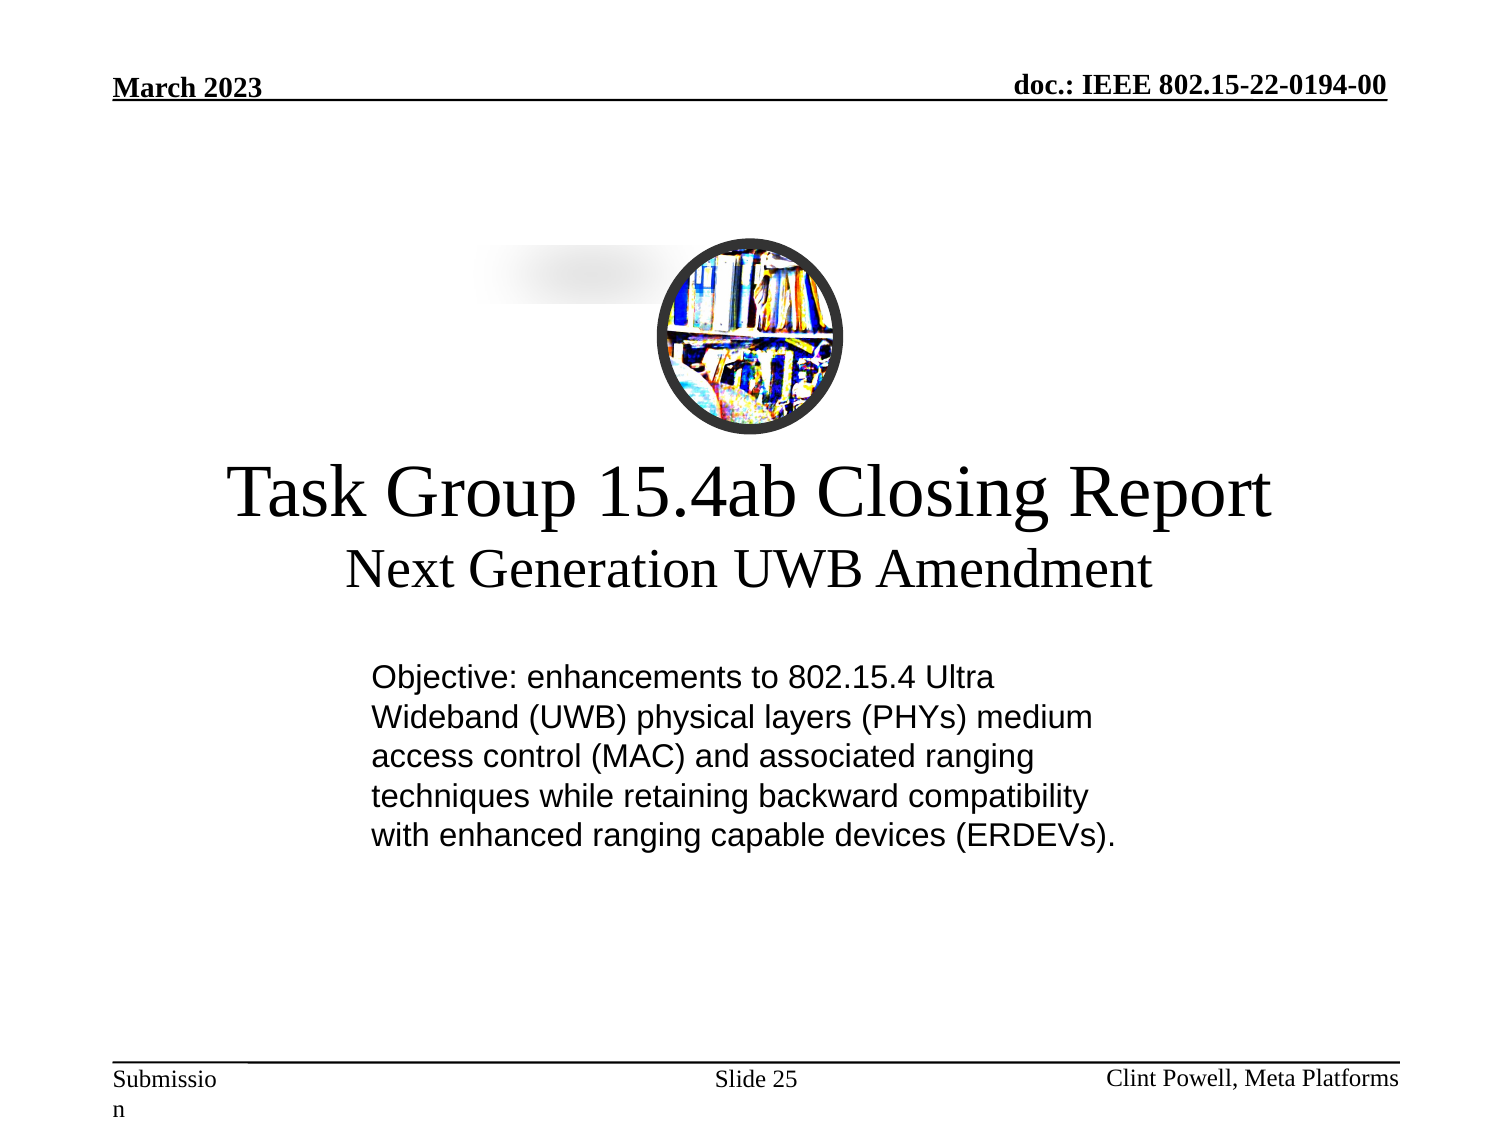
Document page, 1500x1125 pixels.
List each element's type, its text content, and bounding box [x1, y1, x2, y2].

subtitle Objective: enhancements to 802.15.4 Ultra Wideband (UWB) physical layers (PHYs) medium access control (MAC) and associated ranging techniques while retaining backward compatibility with enhanced ranging capable devices (ERDEVs). [356, 648, 1144, 864]
slide_number Slide 25 [712, 1062, 800, 1093]
picture [661, 243, 839, 430]
title Task Group 15.4ab Closing Report Next Generation UWB Amendment [135, 429, 1364, 611]
